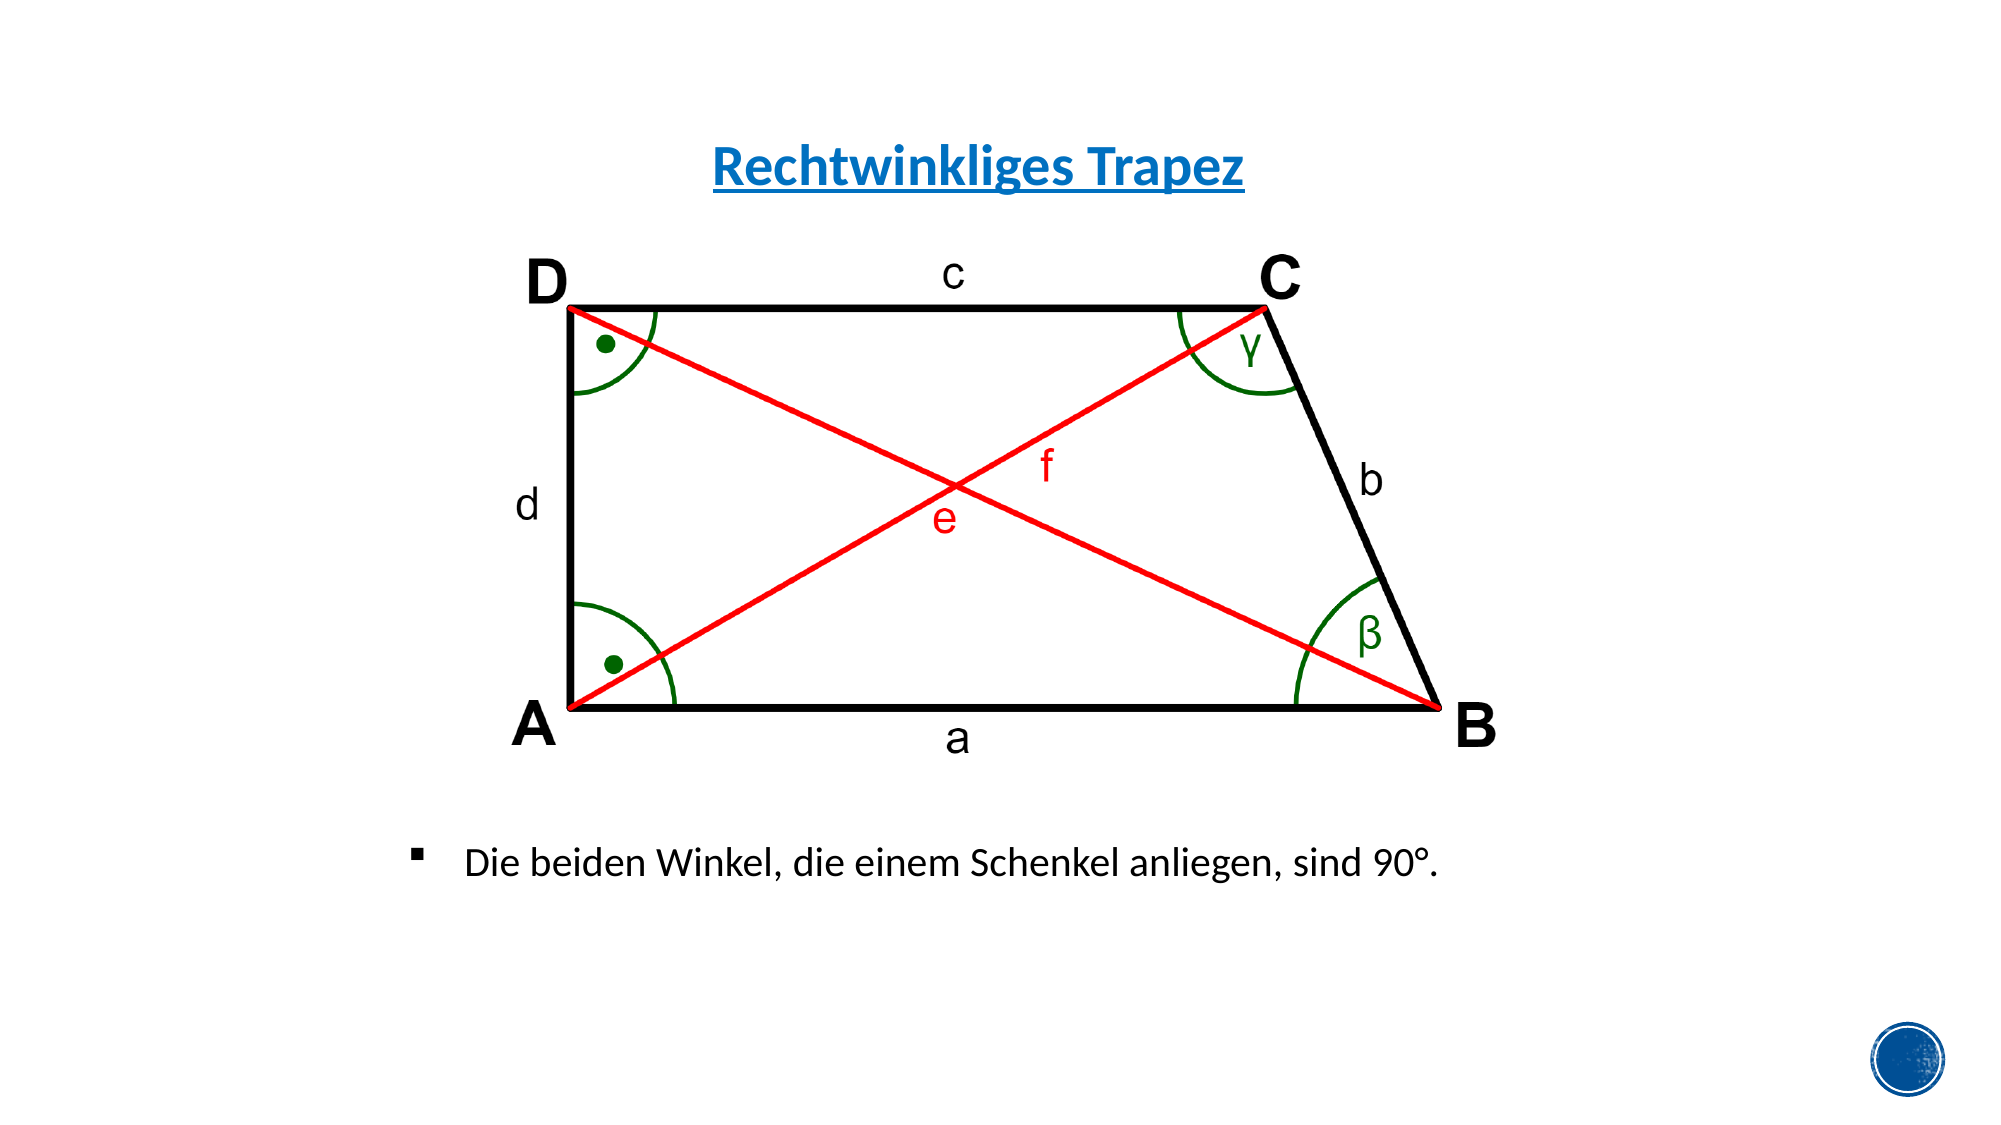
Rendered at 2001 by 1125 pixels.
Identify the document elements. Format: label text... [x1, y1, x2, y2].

text_box Rechtwinkliges Trapez [697, 119, 1260, 205]
picture [488, 235, 1512, 775]
text_box Die beiden Winkel, die einem Schenkel anliegen, sind 90°. [393, 823, 1607, 892]
